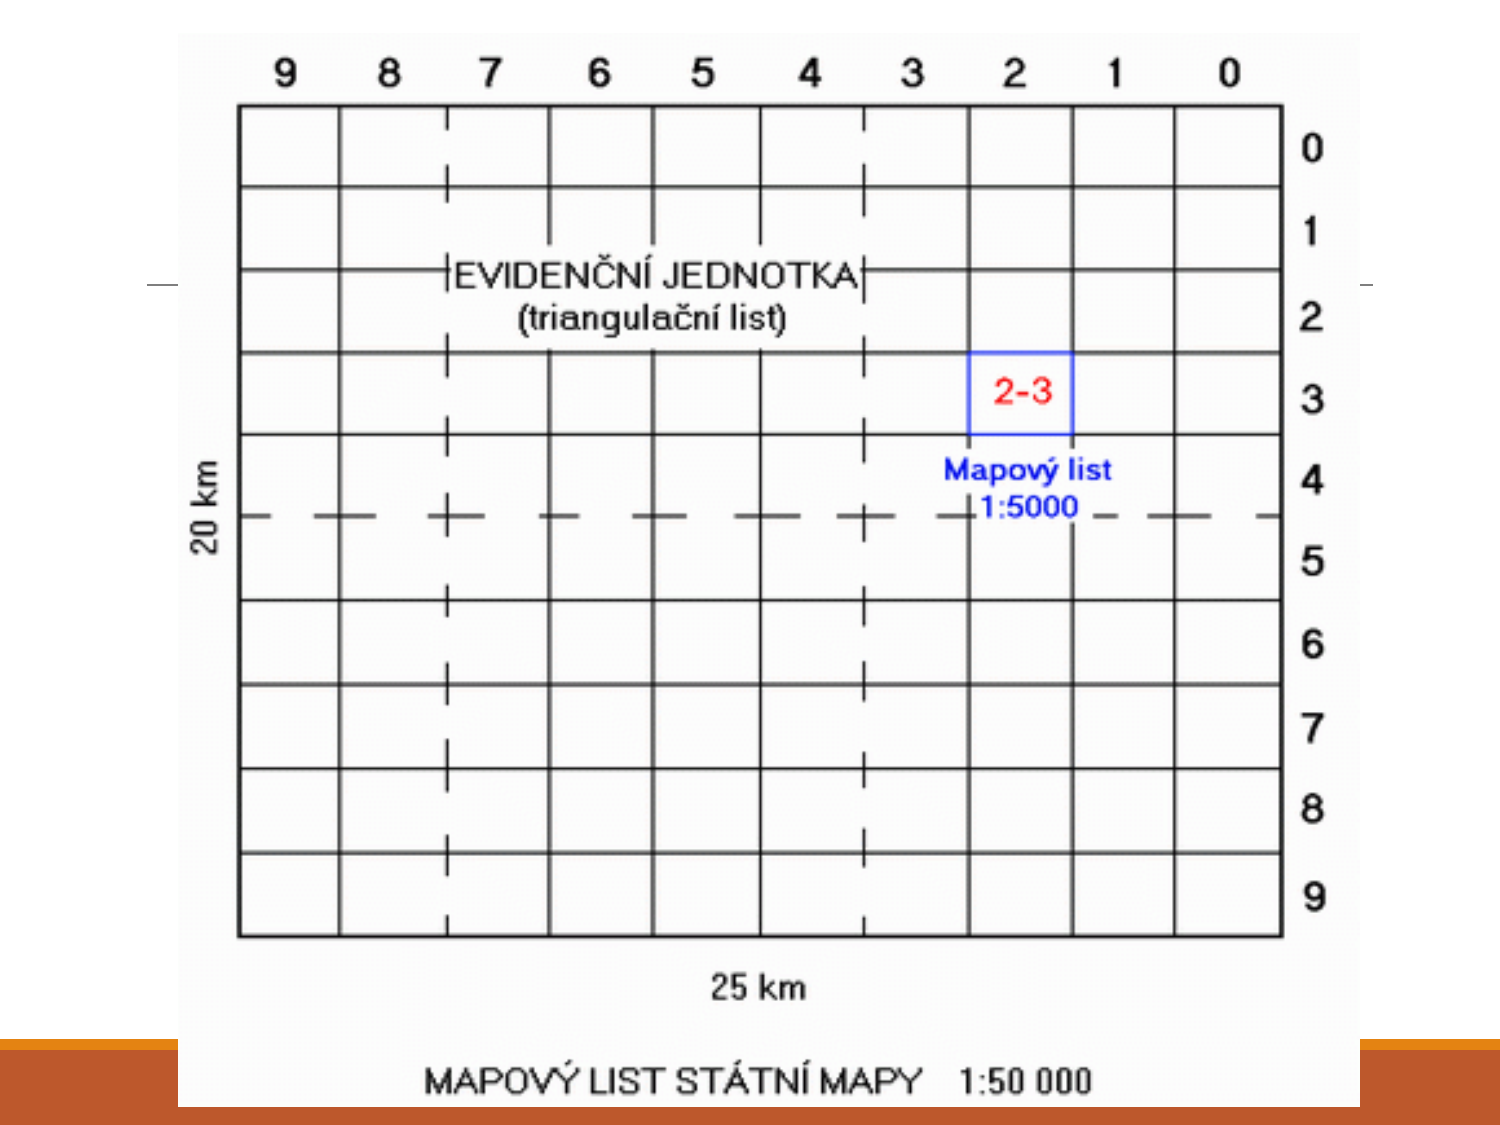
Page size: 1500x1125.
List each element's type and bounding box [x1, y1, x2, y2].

picture [178, 33, 1361, 1107]
